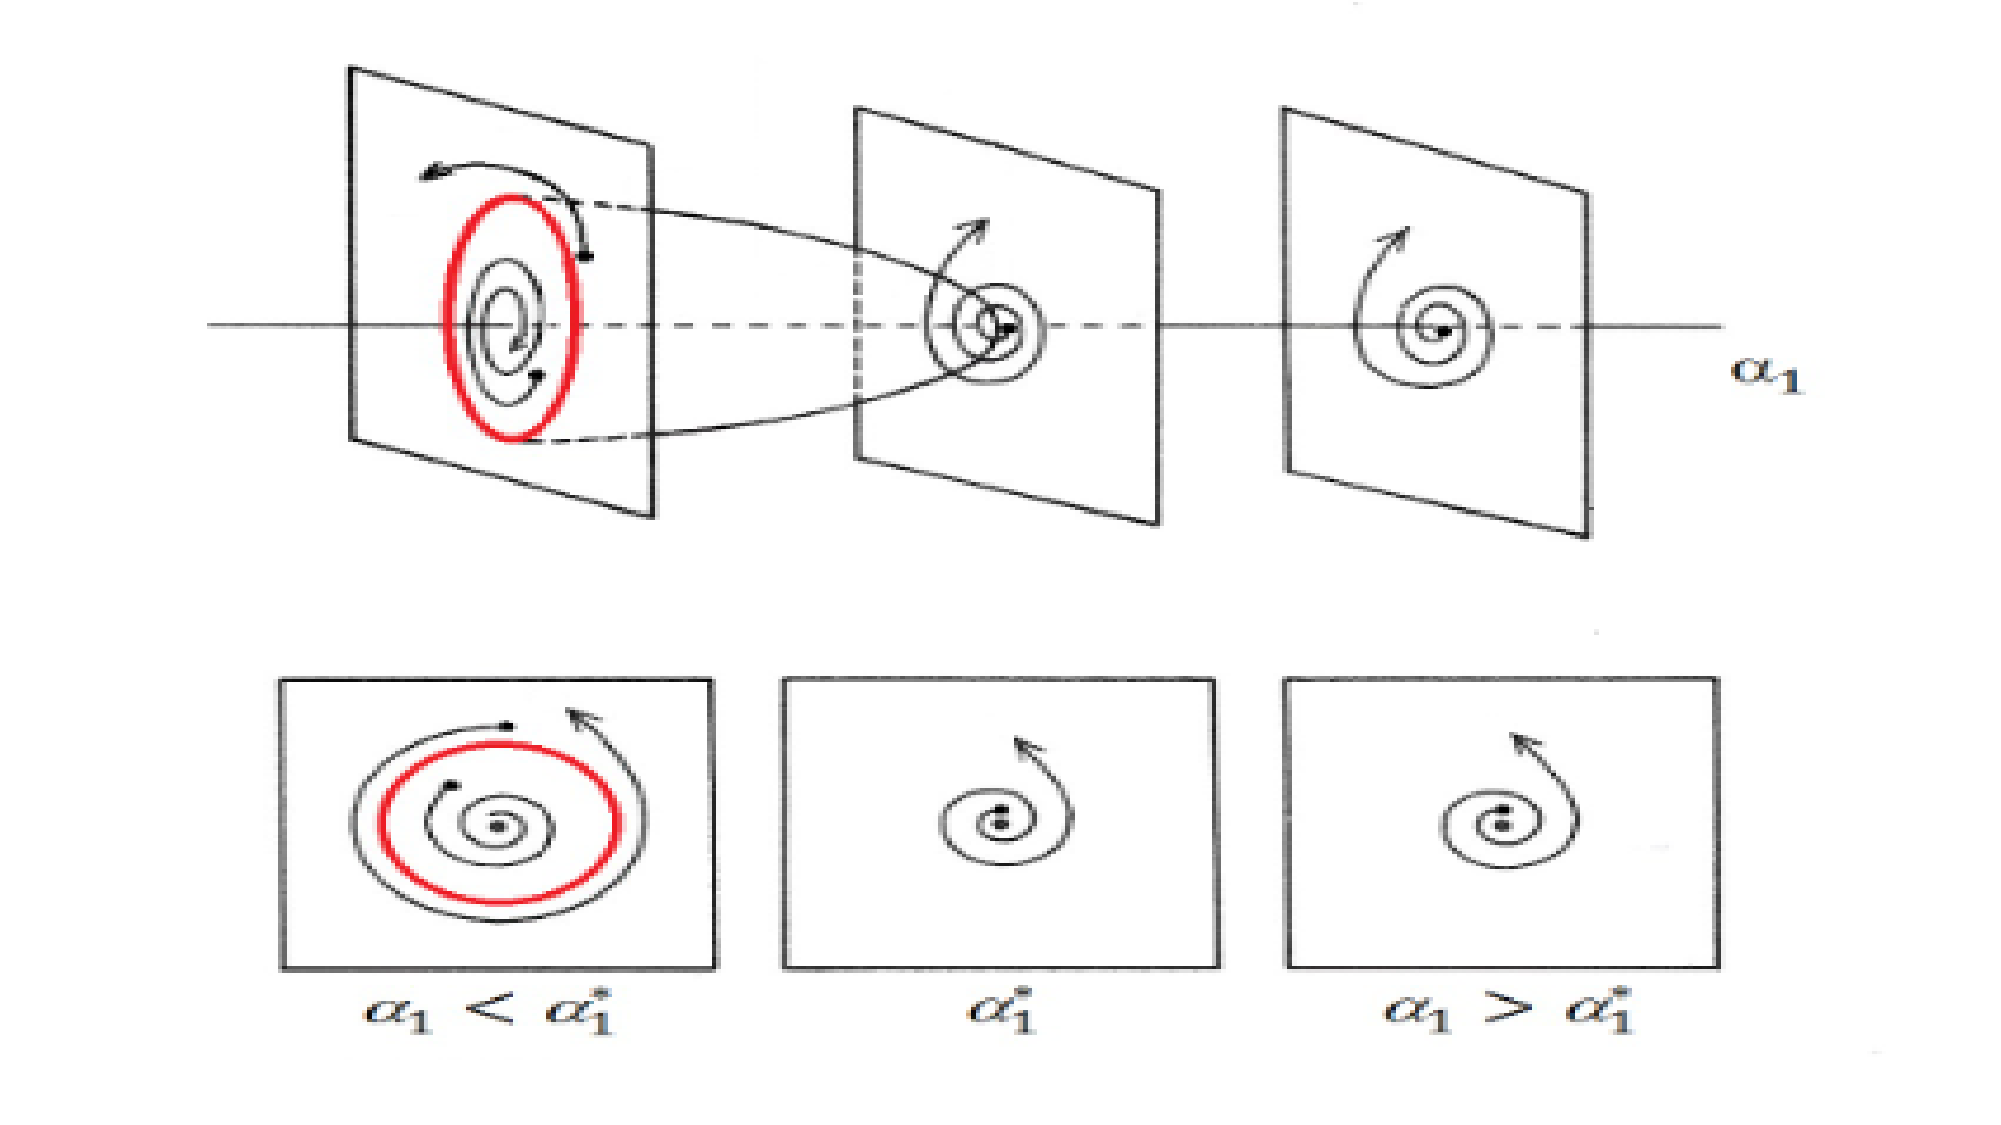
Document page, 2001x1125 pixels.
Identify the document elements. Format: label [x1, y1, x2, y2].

list [94, 0, 1934, 1101]
